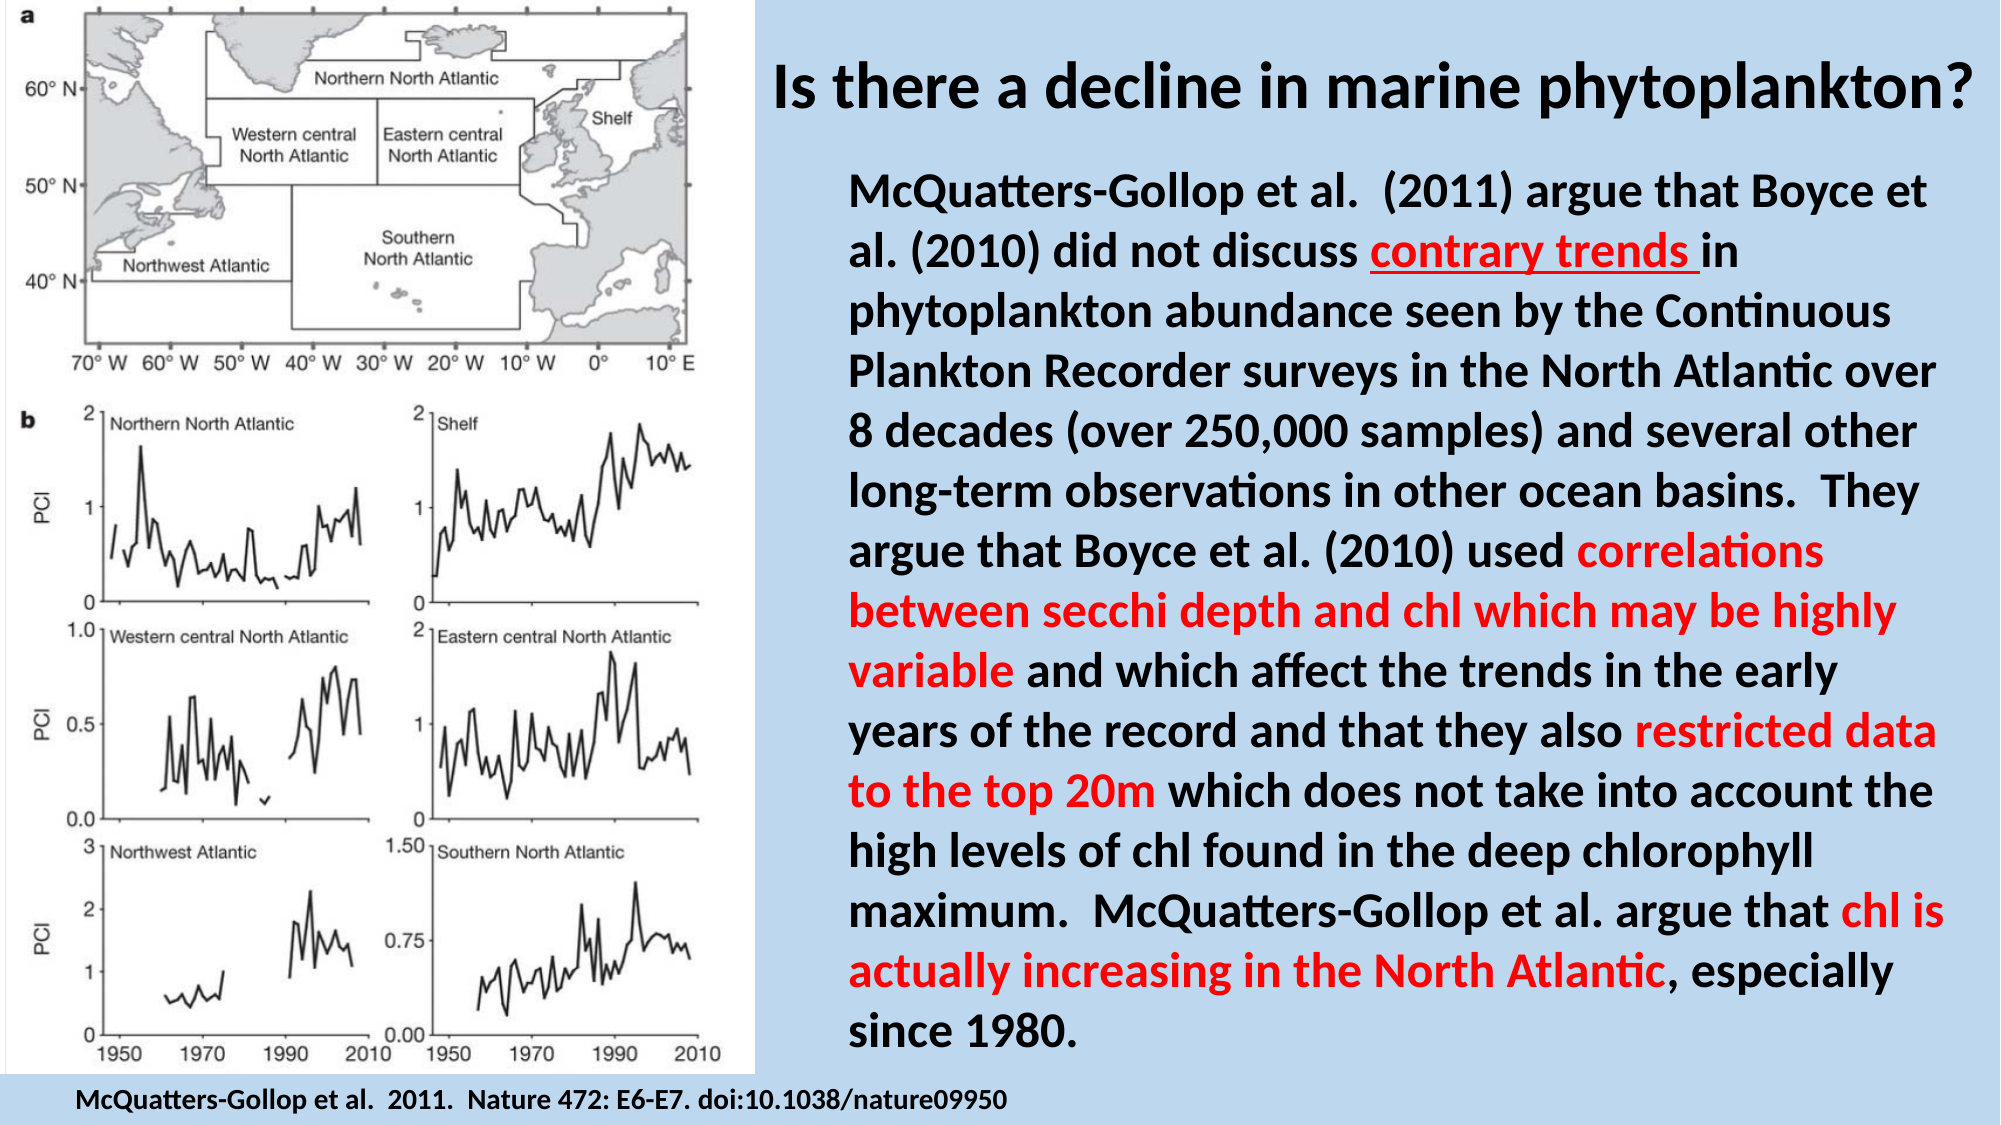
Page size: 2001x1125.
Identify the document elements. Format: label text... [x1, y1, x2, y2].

picture [0, 0, 755, 1074]
text_box McQuatters-Gollop et al. 2011. Nature 472: E6-E7. doi:10.1038/nature09950 [60, 1073, 1024, 1123]
text_box McQuatters-Gollop et al. (2011) argue that Boyce et al. (2010) did not discuss contrary trends in phytoplankton abundance seen by the Continuous Plankton Recorder surveys in the North Atlantic over 8 decades (over 250,000 samples) and several other long-term observations in other ocean basins. They argue that Boyce et al. (2010) used correlations between secchi depth and chl which may be highly variable and which affect the trends in the early years of the record and that they also restricted data to the top 20m which does not take into account the high levels of chl found in the deep chlorophyll maximum. McQuatters-Gollop et al. argue that chl is actually increasing in the North Atlantic, especially since 1980. [833, 149, 1968, 1110]
text_box Is there a decline in marine phytoplankton? [757, 34, 1992, 130]
